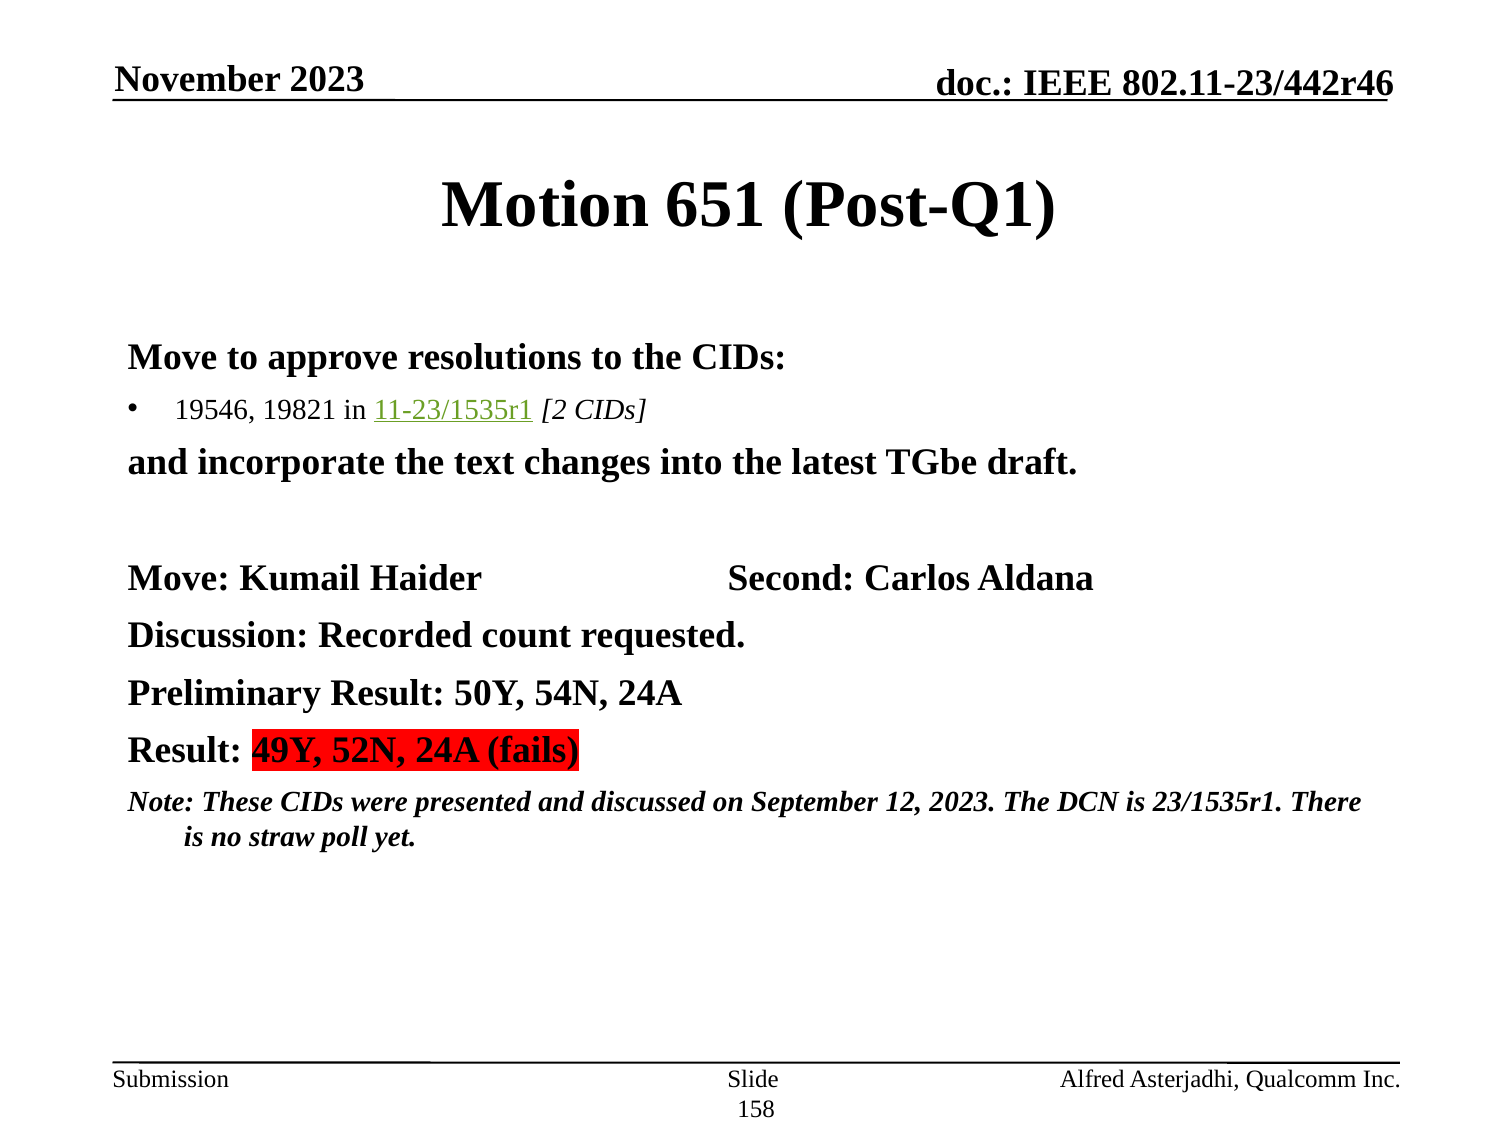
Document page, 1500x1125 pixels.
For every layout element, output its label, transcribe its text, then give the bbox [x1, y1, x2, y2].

slide_number Slide 158 [712, 1061, 800, 1123]
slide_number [114, 54, 423, 100]
title Motion 651 (Post-Q1) [112, 112, 1388, 288]
footer Alfred Asterjadhi, Qualcomm Inc. [878, 1061, 1402, 1093]
list Move to approve resolutions to the CIDs: 19546, 19821 in 11-23/1535r1 [2 CIDs] and incorporate the text changes into the latest TGbe draft. Move: Kumail Haider Second: Carlos Aldana Discussion: Recorded count requested. Preliminary Result: 50Y, 54N, 24A Result: 49Y, 52N, 24A (fails) Note: These CIDs were presented and discussed on September 12, 2023. The DCN is 23/1535r1. There is no straw poll yet. [112, 324, 1388, 1000]
